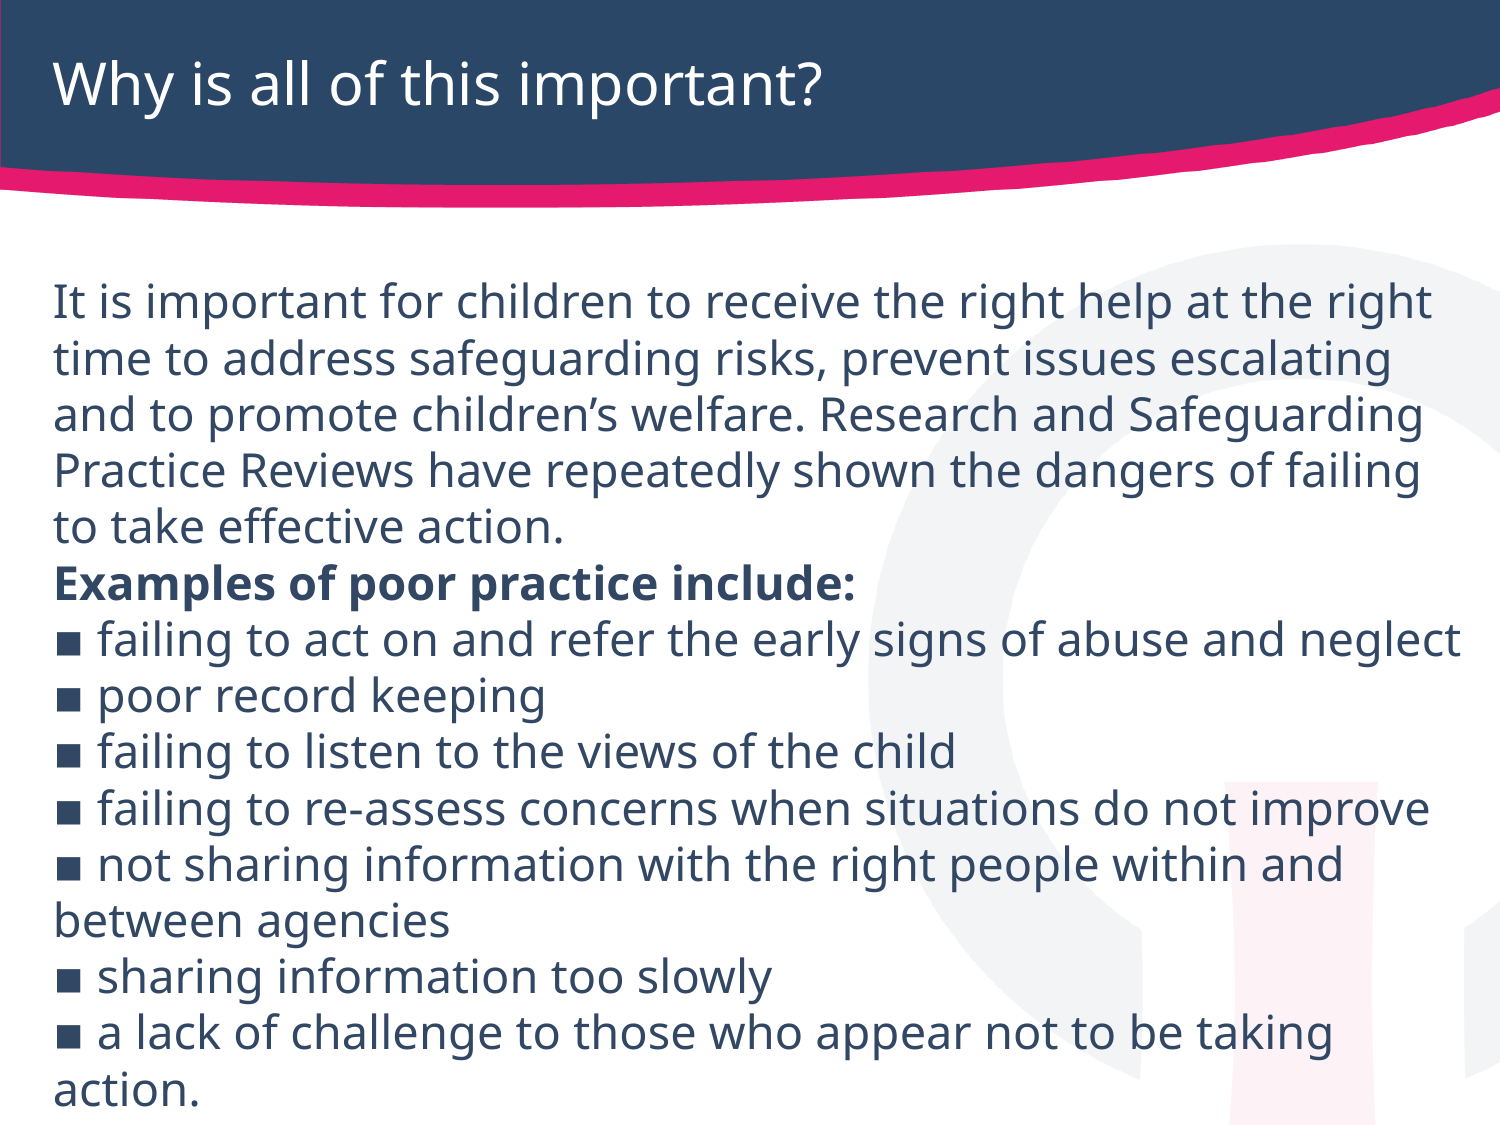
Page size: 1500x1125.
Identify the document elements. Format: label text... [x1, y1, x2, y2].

picture [0, 0, 1500, 1125]
title Why is all of this important? [43, 37, 1456, 127]
list It is important for children to receive the right help at the right time to address safeguarding risks, prevent issues escalating and to promote children’s welfare. Research and Safeguarding Practice Reviews have repeatedly shown the dangers of failing to take effective action. Examples of poor practice include: ▪ failing to act on and refer the early signs of abuse and neglect ▪ poor record keeping ▪ failing to listen to the views of the child ▪ failing to re-assess concerns when situations do not improve ▪ not sharing information with the right people within and between agencies ▪ sharing information too slowly ▪ a lack of challenge to those who appear not to be taking action. [43, 263, 1478, 1047]
